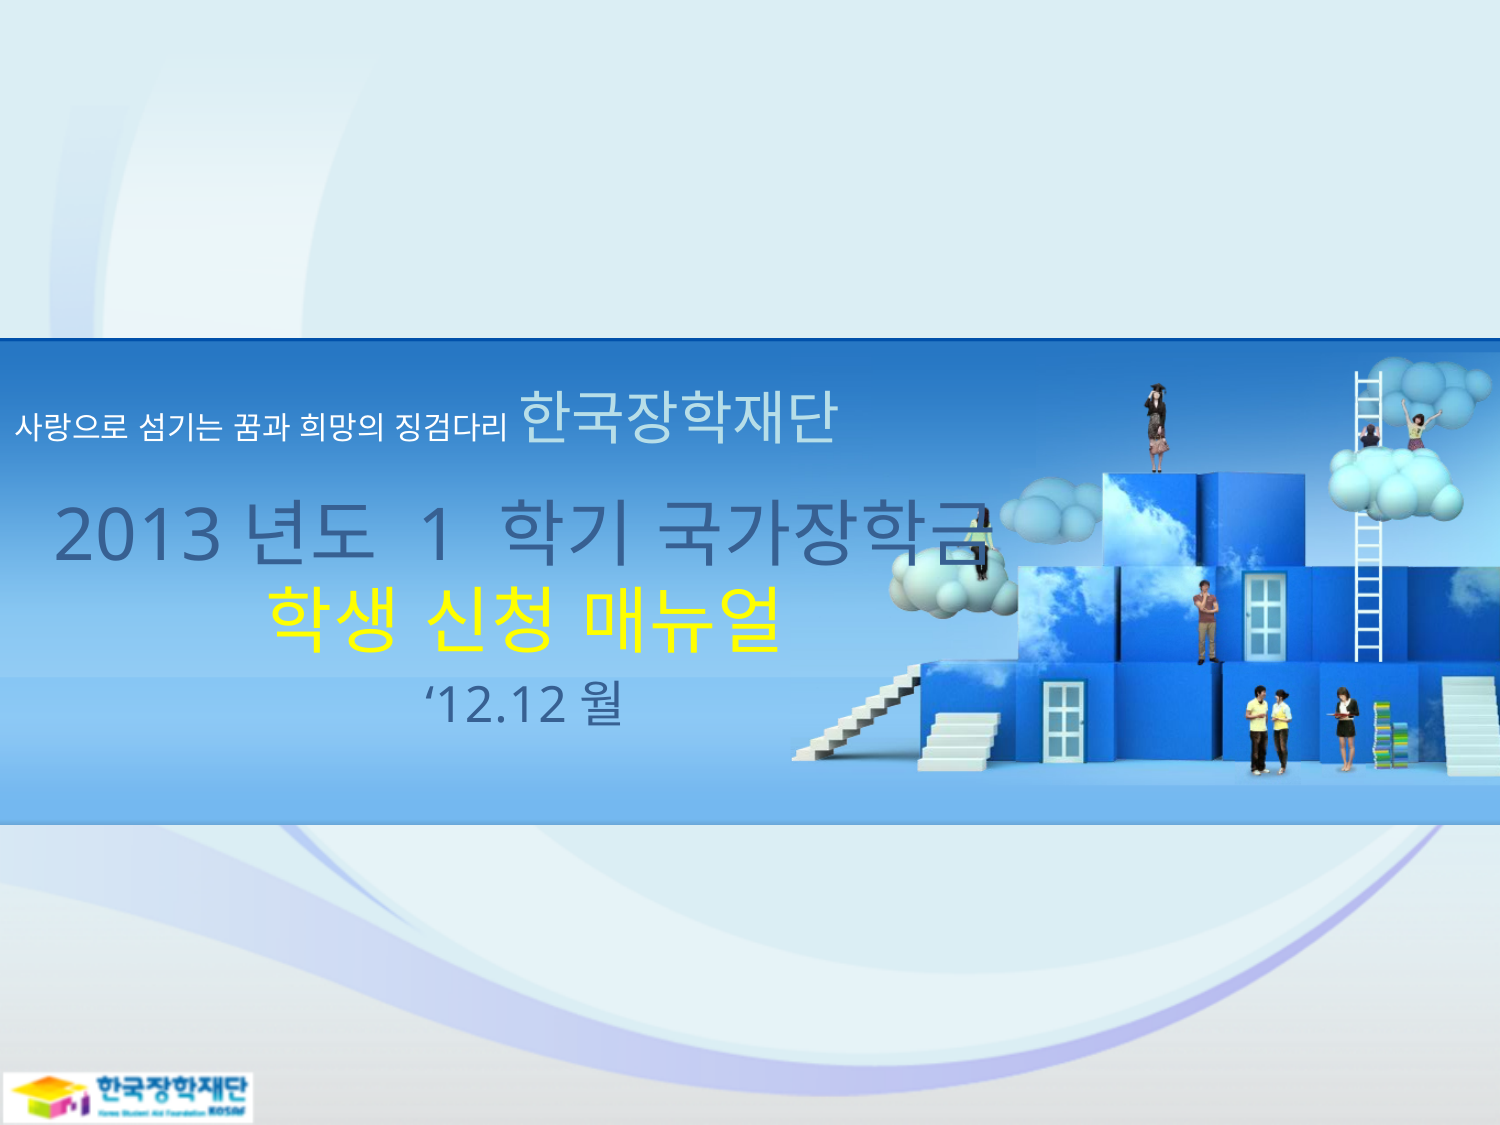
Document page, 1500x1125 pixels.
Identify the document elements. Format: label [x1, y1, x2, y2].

text_box [0, 0, 1500, 1125]
